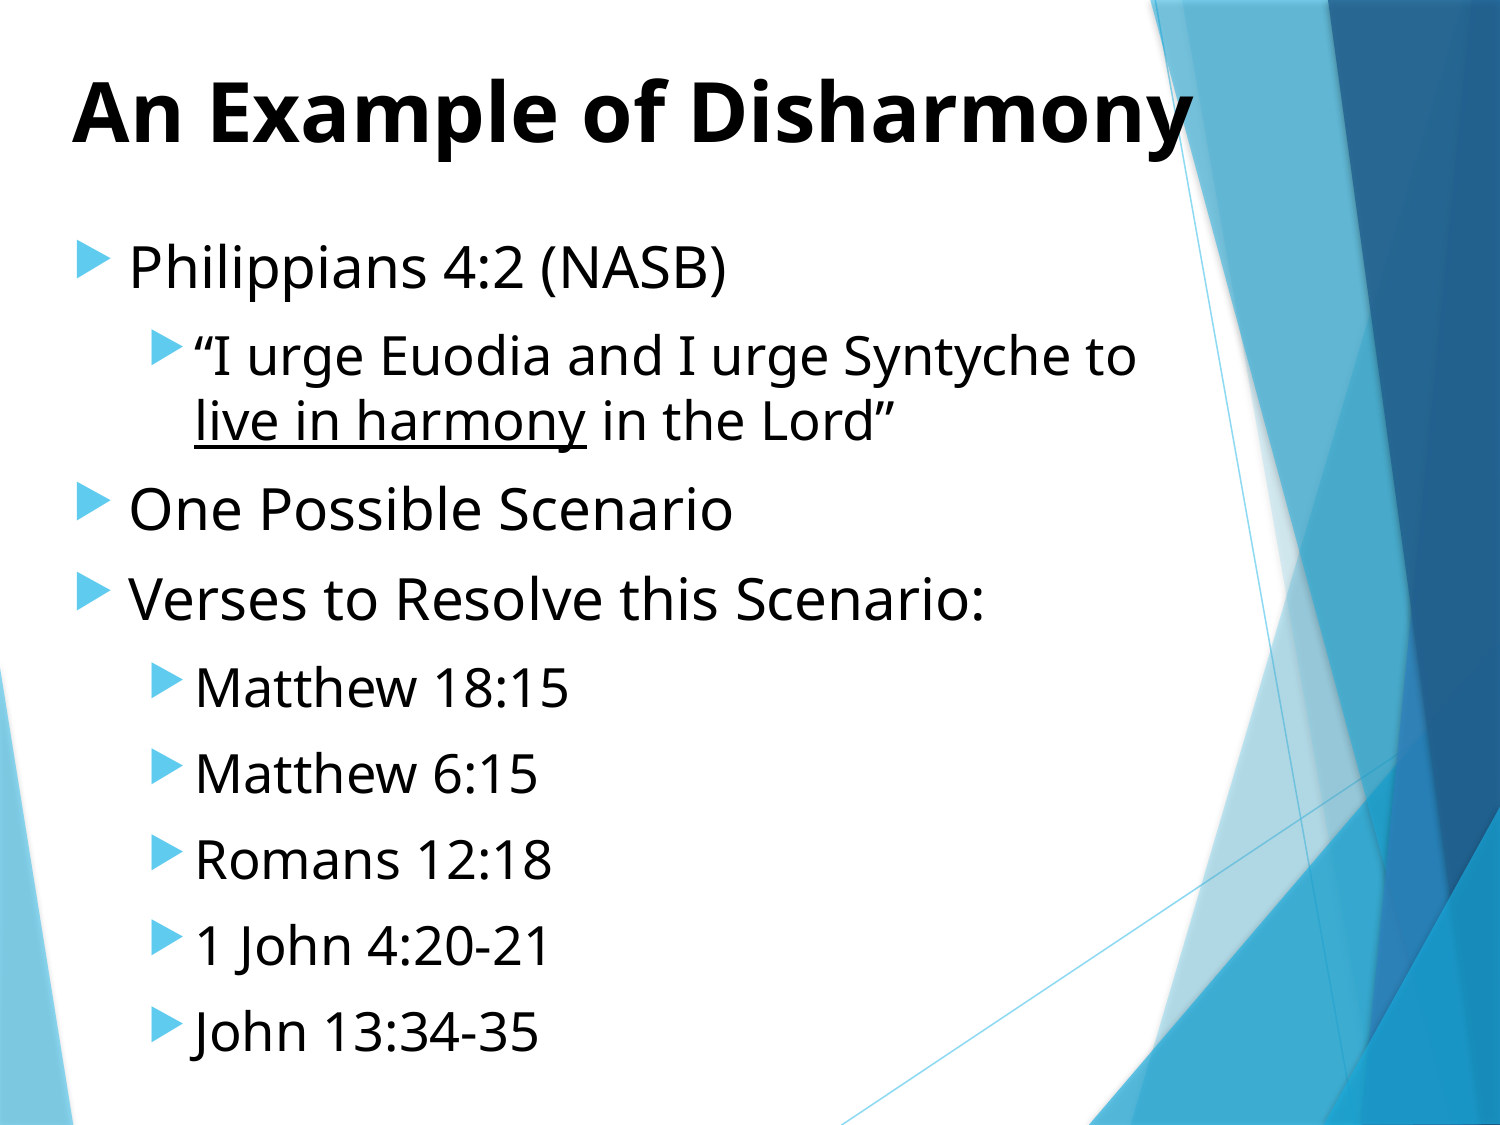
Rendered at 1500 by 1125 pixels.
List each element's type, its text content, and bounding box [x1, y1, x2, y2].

list Philippians 4:2 (NASB) “I urge Euodia and I urge Syntyche to live in harmony in the Lord” One Possible Scenario Verses to Resolve this Scenario: Matthew 18:15 Matthew 6:15 Romans 12:18 1 John 4:20-21 John 13:34-35 [57, 222, 1205, 1111]
title An Example of Disharmony [57, 51, 1273, 208]
